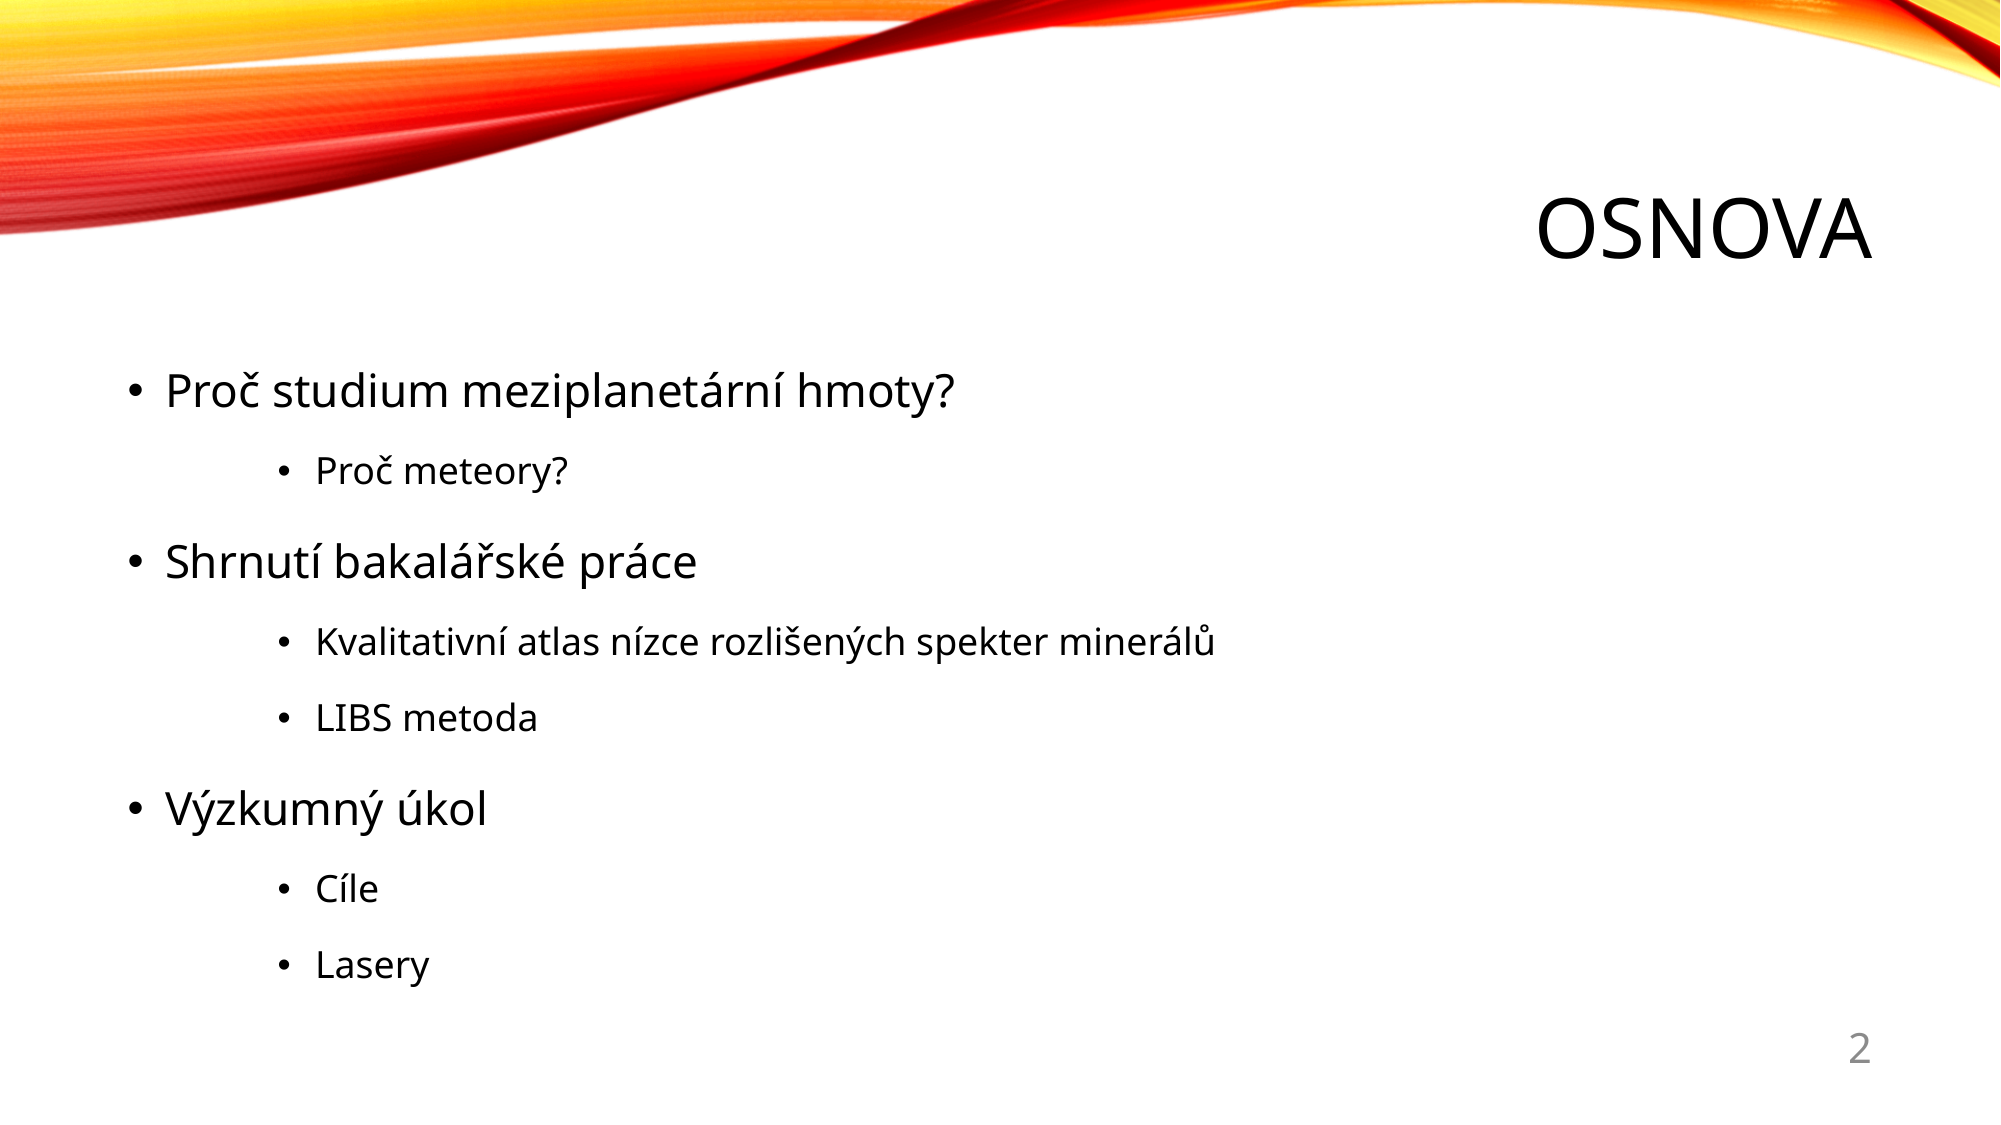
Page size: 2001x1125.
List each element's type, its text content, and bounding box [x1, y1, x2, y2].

picture [0, 0, 2000, 237]
title Osnova [474, 125, 1888, 338]
list Proč studium meziplanetární hmoty? Proč meteory? Shrnutí bakalářské práce Kvalitativní atlas nízce rozlišených spekter minerálů LIBS metoda Výzkumný úkol Cíle Lasery [112, 360, 1888, 1021]
slide_number 2 [1437, 1020, 1888, 1080]
